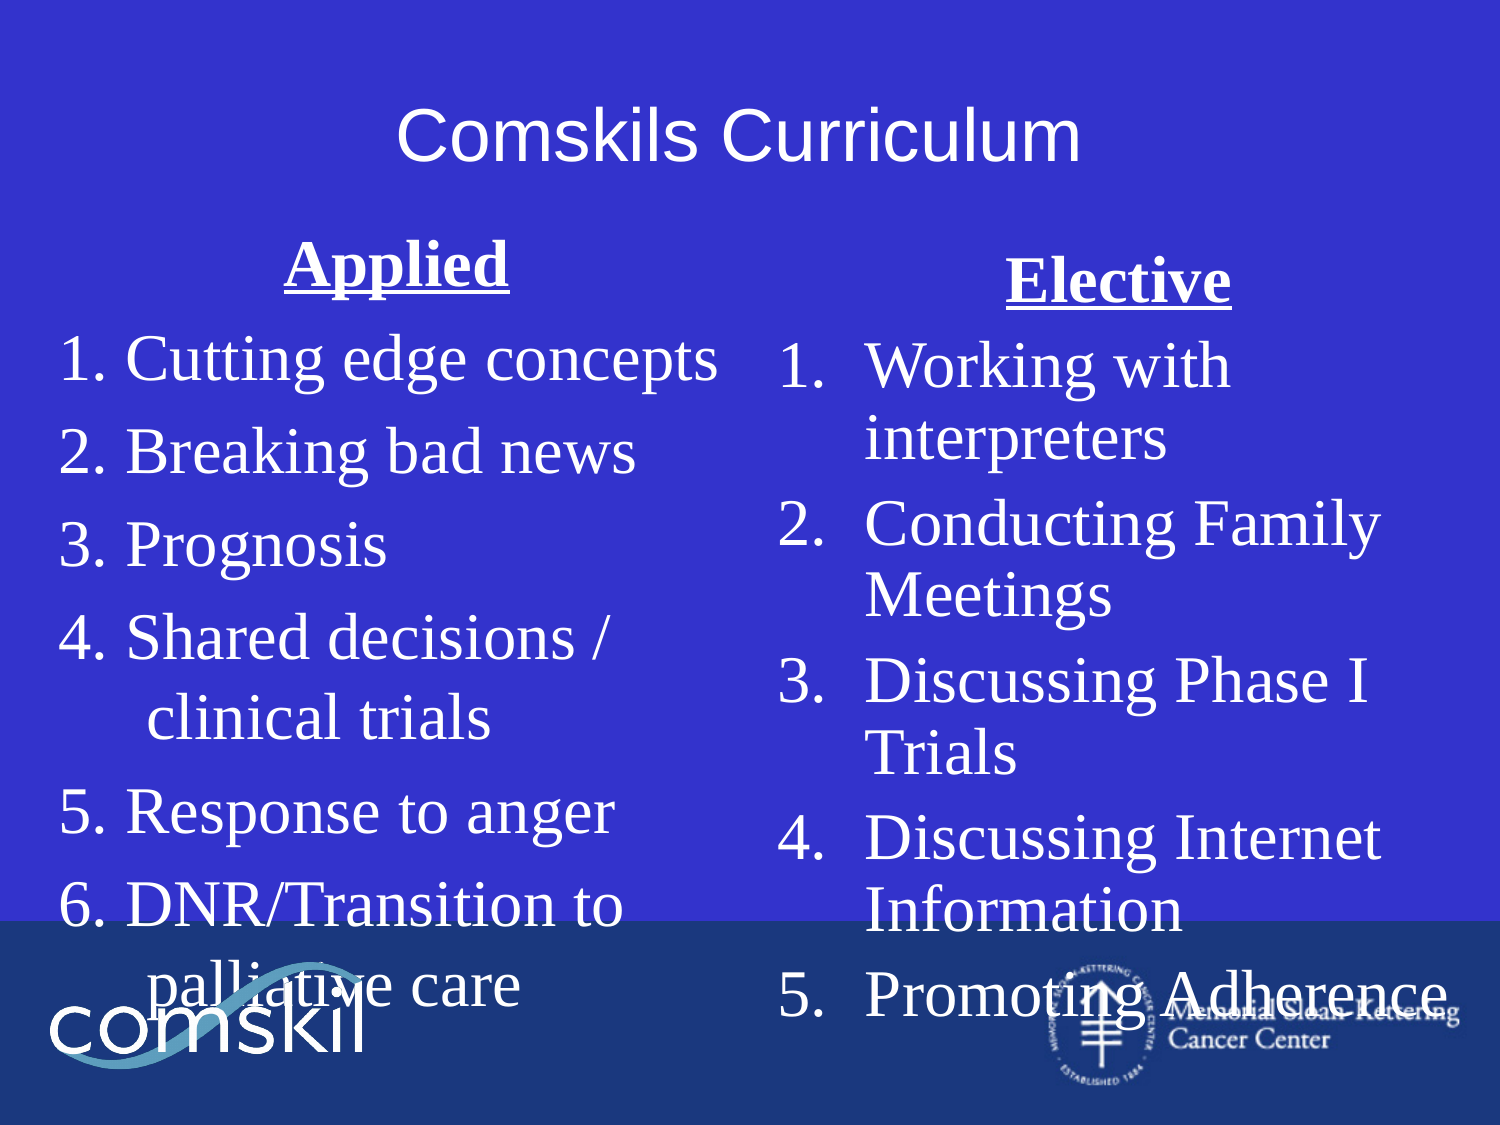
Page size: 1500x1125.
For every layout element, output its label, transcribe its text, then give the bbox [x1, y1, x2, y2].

list Applied 1. Cutting edge concepts 2. Breaking bad news 3. Prognosis 4. Shared decisions / clinical trials 5. Response to anger 6. DNR/Transition to palliative care [37, 212, 751, 956]
picture [0, 921, 1500, 1125]
list Elective Working with interpreters Conducting Family Meetings Discussing Phase I Trials Discussing Internet Information Promoting Adherence [762, 237, 1476, 981]
title Comskils Curriculum [112, 37, 1388, 226]
